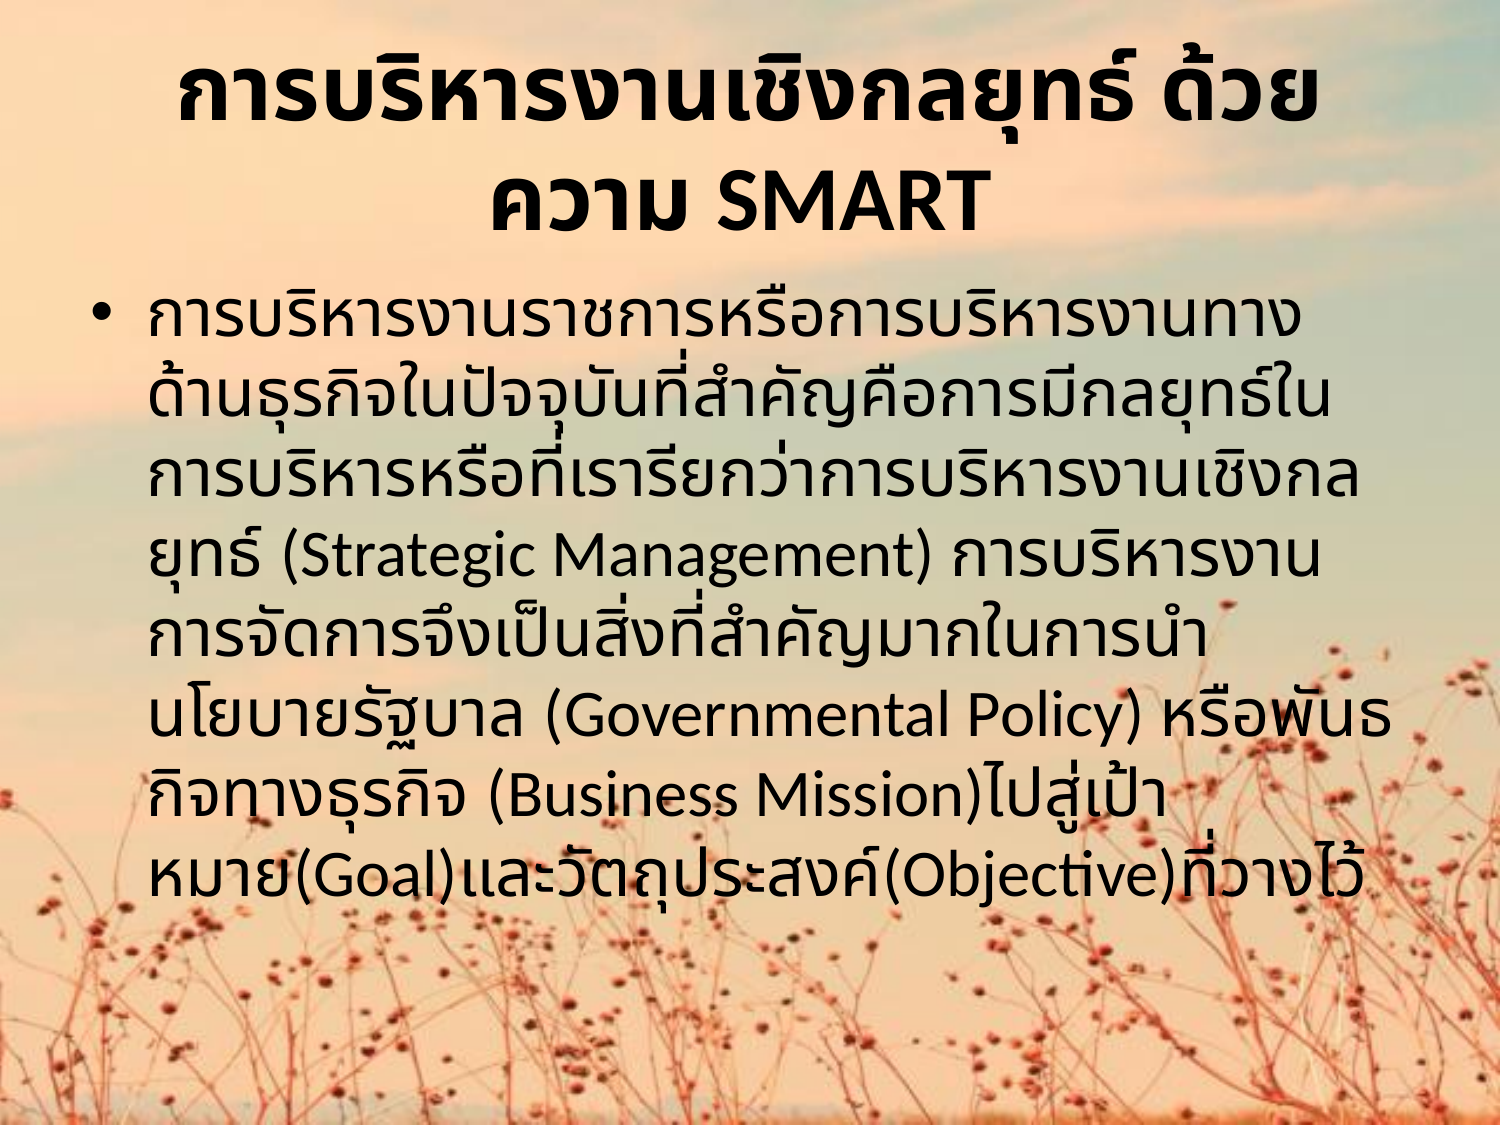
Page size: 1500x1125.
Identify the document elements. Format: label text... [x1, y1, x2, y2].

picture [0, 0, 1500, 1125]
list การบริหารงานราชการหรือการบริหารงานทางด้านธุรกิจในปัจจุบันที่สำคัญคือการมีกลยุทธ์ในการบริหารหรือที่เรารียกว่าการบริหารงานเชิงกลยุทธ์ (Strategic Management) การบริหารงาน การจัดการจึงเป็นสิ่งที่สำคัญมากในการนำนโยบายรัฐบาล (Governmental Policy) หรือพันธกิจทางธุรกิจ (Business Mission)ไปสู่เป้าหมาย(Goal)และวัตถุประสงค์(Objective)ที่วางไว้ [75, 262, 1425, 1005]
title การบริหารงานเชิงกลยุทธ์ ด้วยความ SMART [75, 45, 1425, 233]
